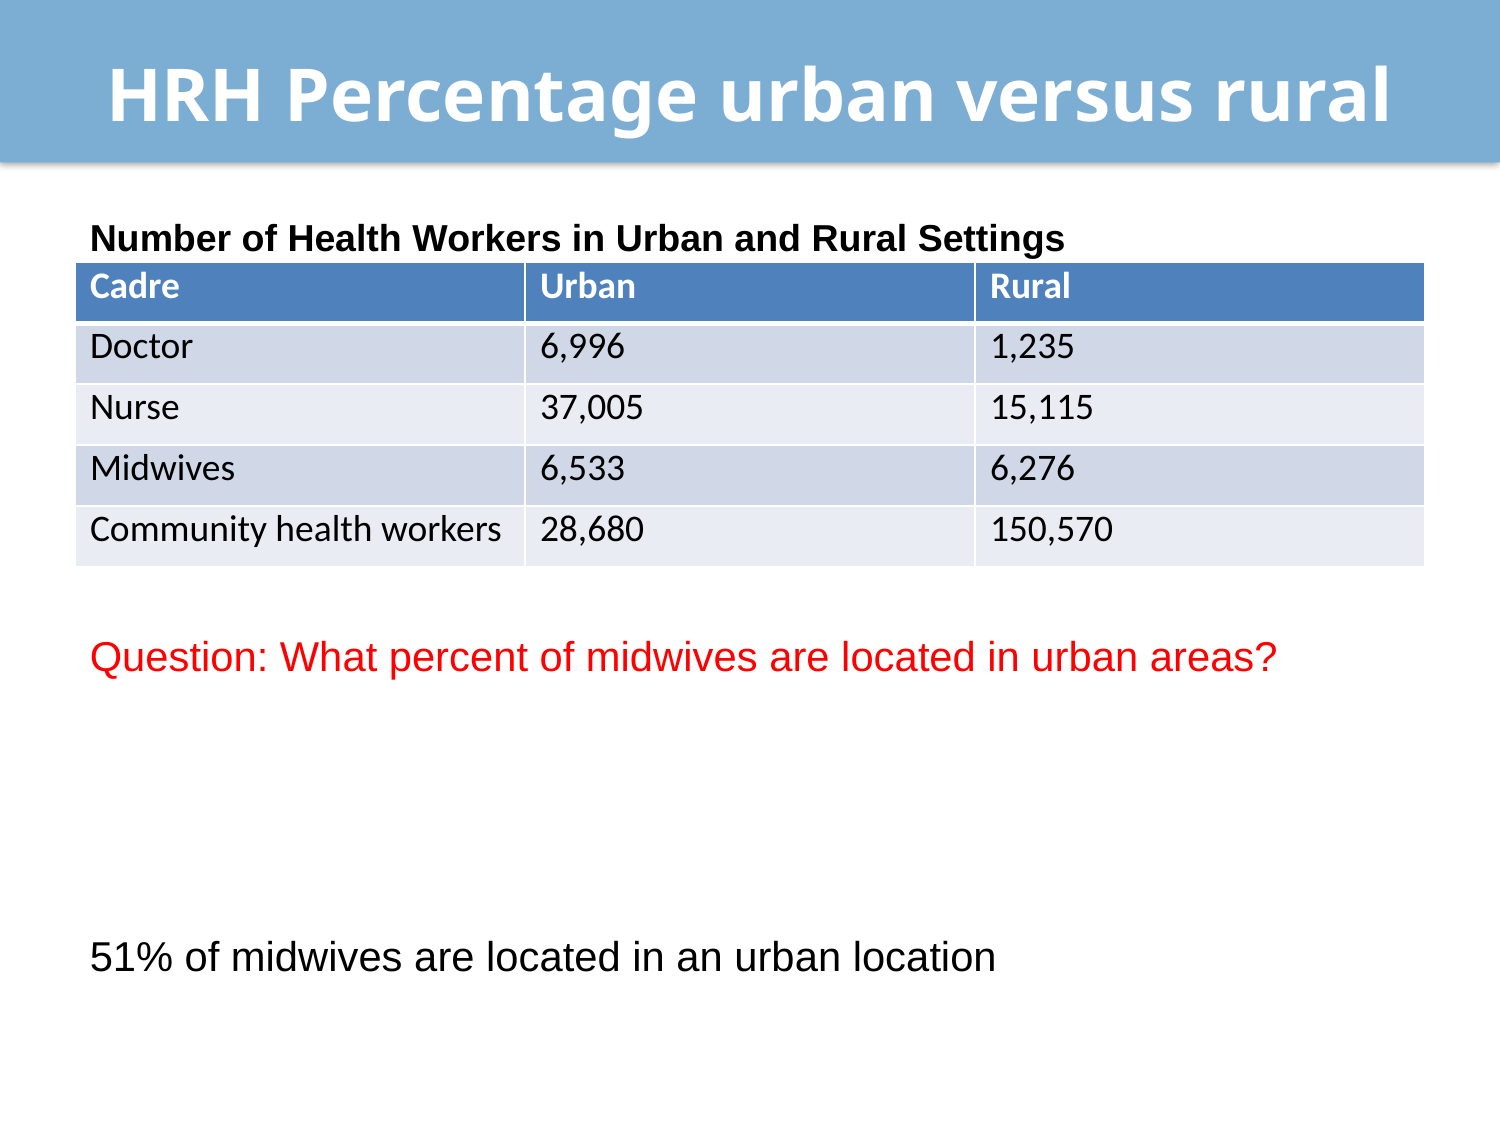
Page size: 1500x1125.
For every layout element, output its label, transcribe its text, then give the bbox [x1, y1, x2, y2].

table_cell Midwives [76, 446, 524, 505]
text_box Number of Health Workers in Urban and Rural Settings [75, 206, 1410, 267]
table_cell 6,276 [976, 446, 1424, 505]
title HRH Percentage urban versus rural [75, 22, 1425, 163]
table_header Rural [976, 263, 1424, 321]
table_cell Community health workers [76, 507, 524, 566]
table_header Urban [526, 267, 974, 321]
table_cell 15,115 [976, 385, 1424, 444]
table_cell Doctor [76, 326, 524, 383]
table_header Cadre [76, 267, 524, 321]
table_cell 6,533 [526, 446, 974, 505]
table_cell 28,680 [526, 507, 974, 566]
table_cell 6,996 [526, 326, 974, 383]
table_cell 37,005 [526, 385, 974, 444]
table_cell 150,570 [976, 507, 1424, 566]
table_cell 1,235 [976, 326, 1424, 383]
table_cell Nurse [76, 385, 524, 444]
